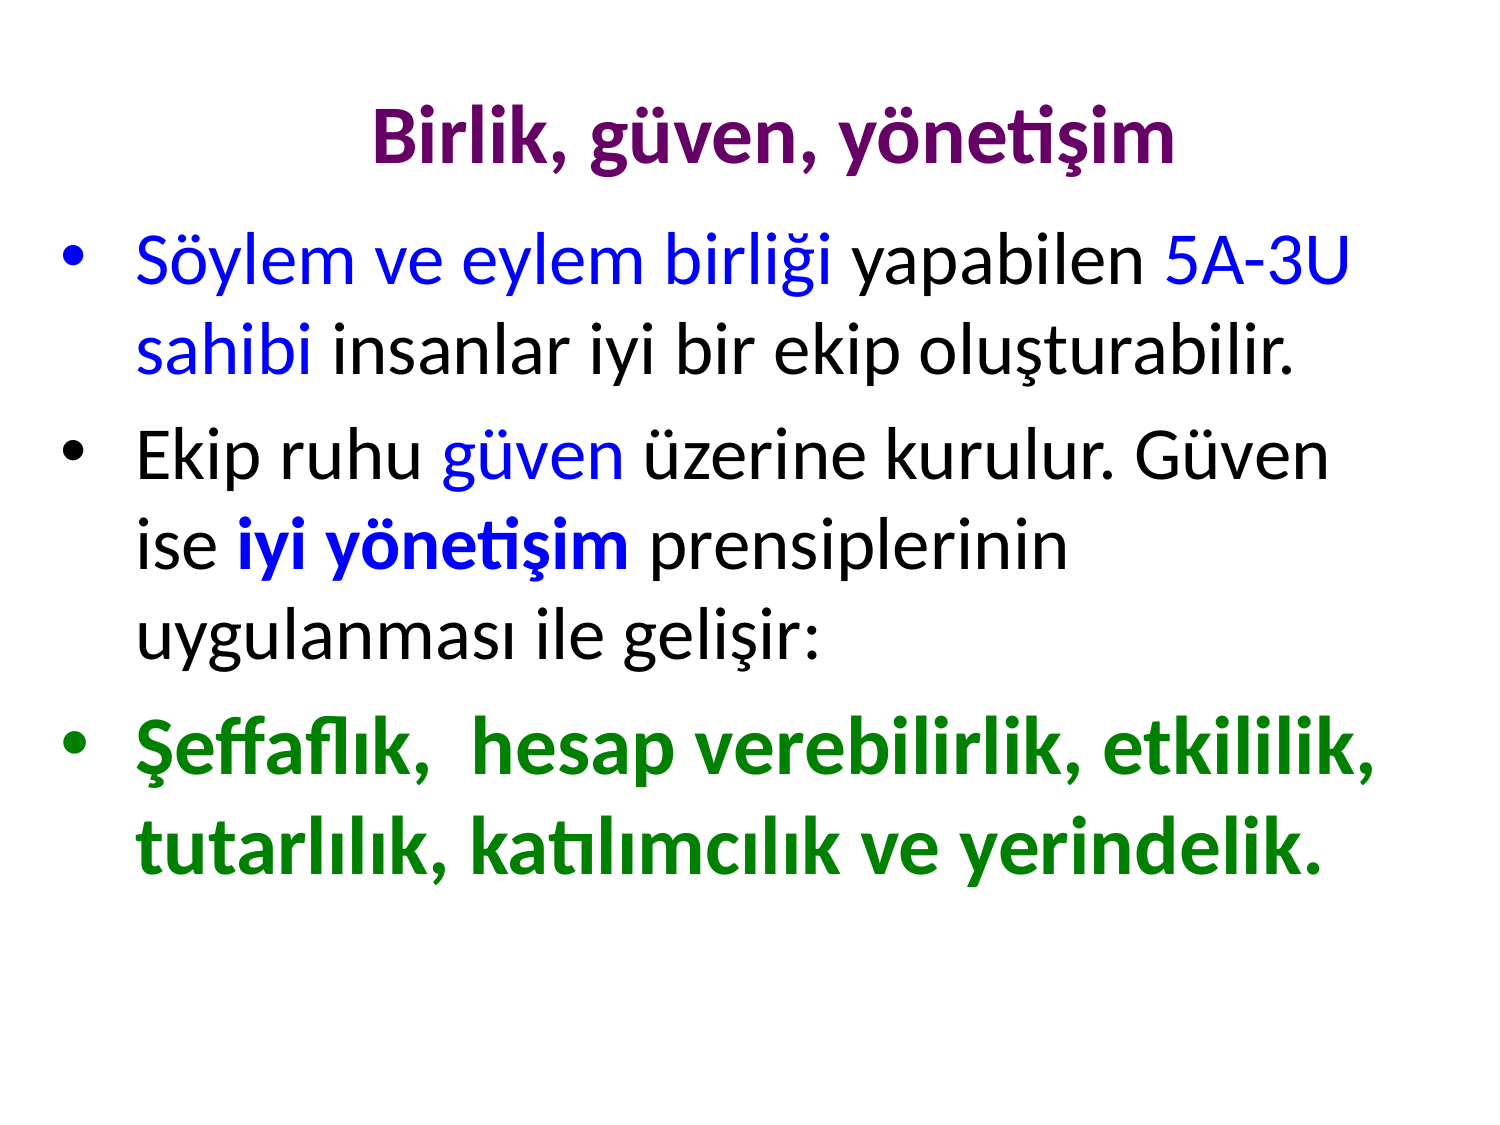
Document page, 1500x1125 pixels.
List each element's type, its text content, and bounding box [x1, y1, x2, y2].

title Birlik, güven, yönetişim [163, 59, 1386, 202]
subtitle Söylem ve eylem birliği yapabilen 5A-3U sahibi insanlar iyi bir ekip oluşturabilir. Ekip ruhu güven üzerine kurulur. Güven ise iyi yönetişim prensiplerinin uygulanması ile gelişir: Şeffaflık, hesap verebilirlik, etkililik, tutarlılık, katılımcılık ve yerindelik. [45, 202, 1407, 1032]
